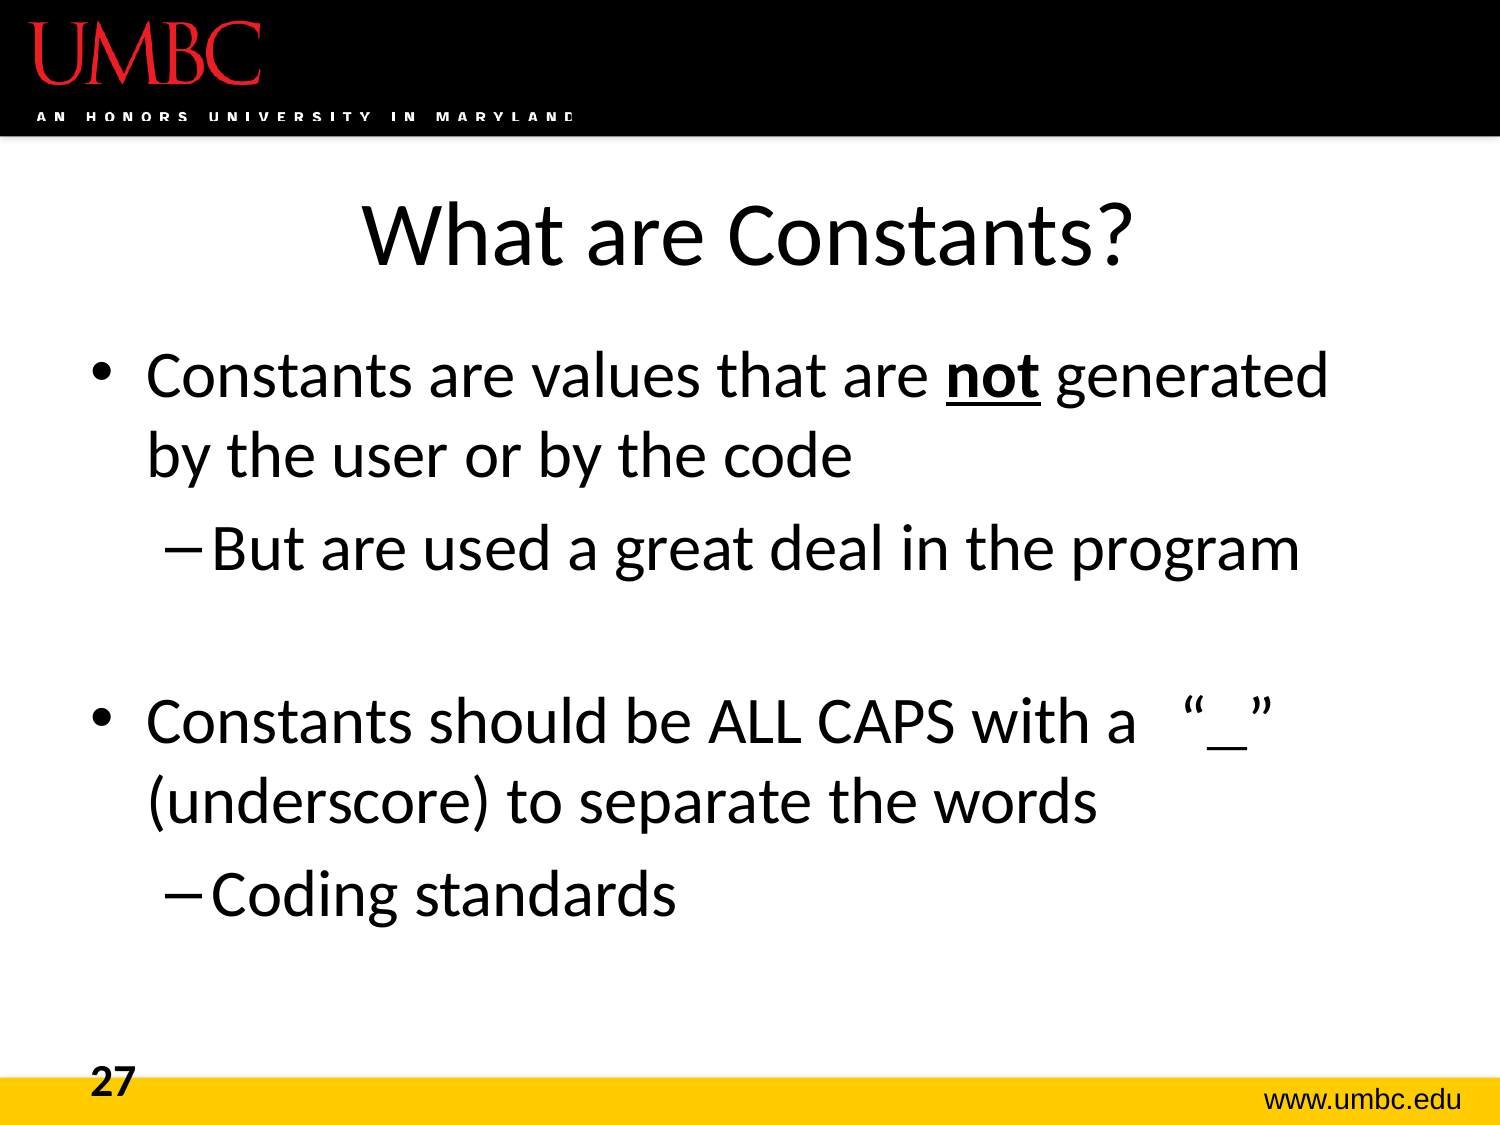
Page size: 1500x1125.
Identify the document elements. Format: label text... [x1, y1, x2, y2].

title What are Constants? [75, 135, 1425, 323]
list Constants are values that are not generated by the user or by the code But are used a great deal in the program Constants should be ALL CAPS with a “_” (underscore) to separate the words Coding standards [75, 323, 1425, 1005]
slide_number 27 [75, 1042, 425, 1103]
